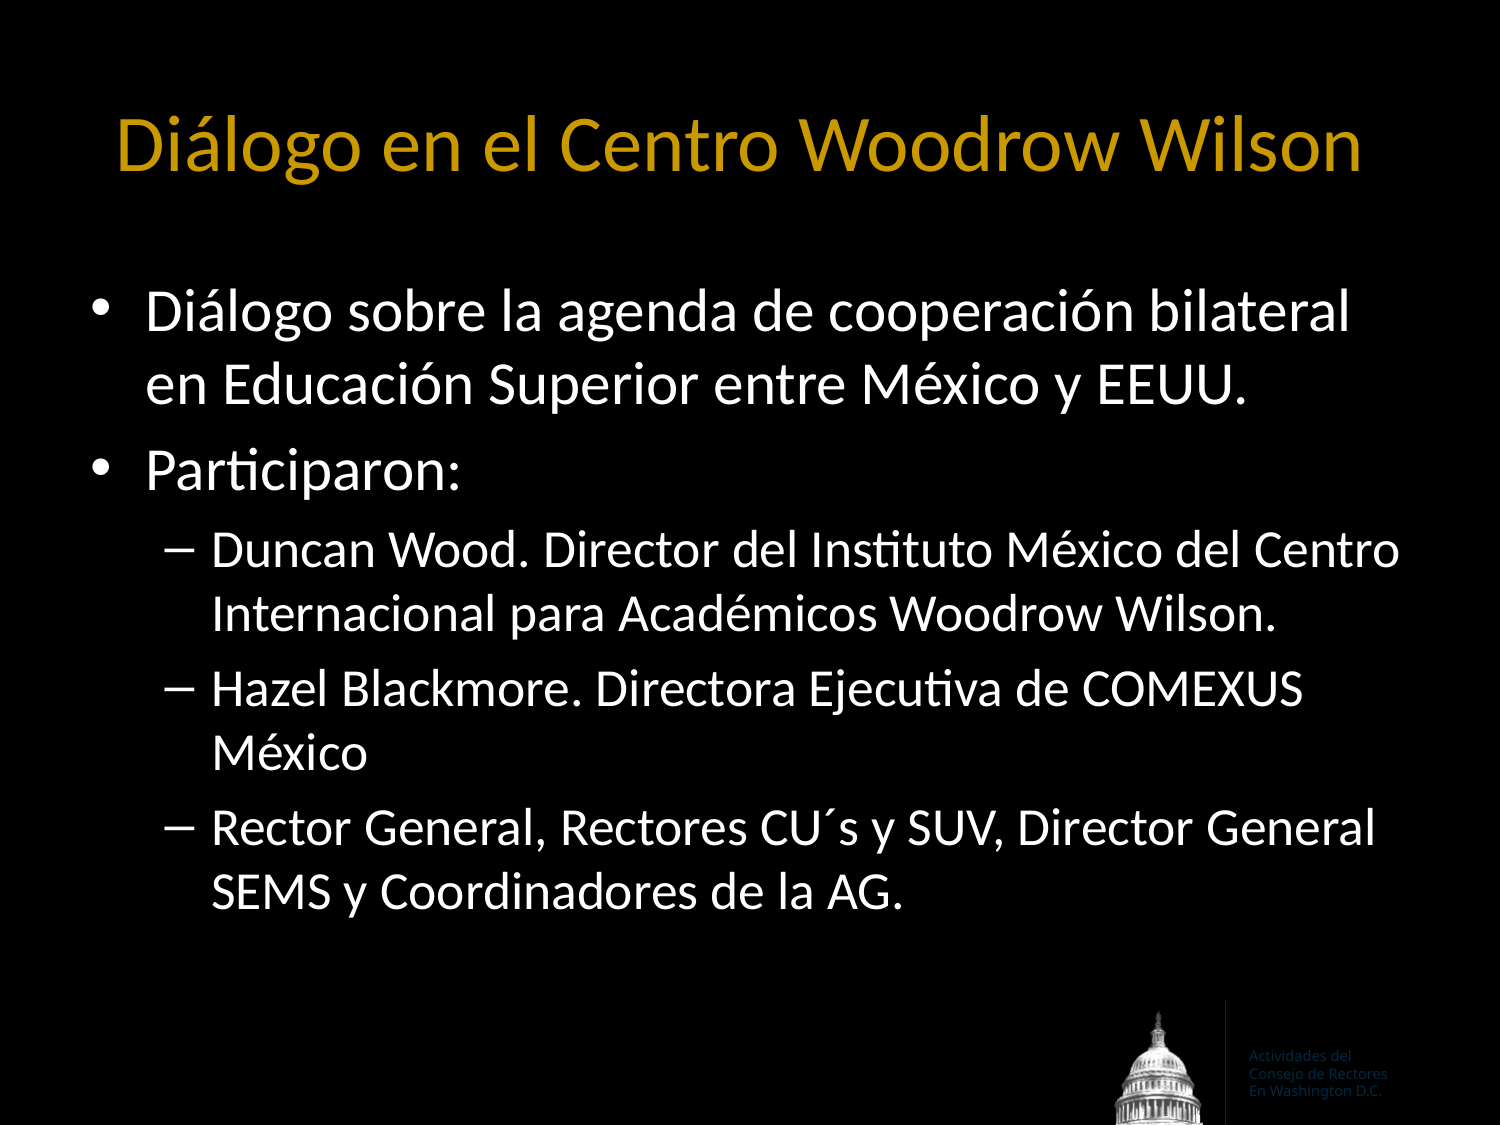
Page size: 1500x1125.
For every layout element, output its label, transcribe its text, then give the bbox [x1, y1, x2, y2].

list Diálogo sobre la agenda de cooperación bilateral en Educación Superior entre México y EEUU. Participaron: Duncan Wood. Director del Instituto México del Centro Internacional para Académicos Woodrow Wilson. Hazel Blackmore. Directora Ejecutiva de COMEXUS México Rector General, Rectores CU´s y SUV, Director General SEMS y Coordinadores de la AG. [75, 262, 1425, 1005]
picture [1113, 1005, 1203, 1125]
title Diálogo en el Centro Woodrow Wilson [75, 45, 1425, 233]
